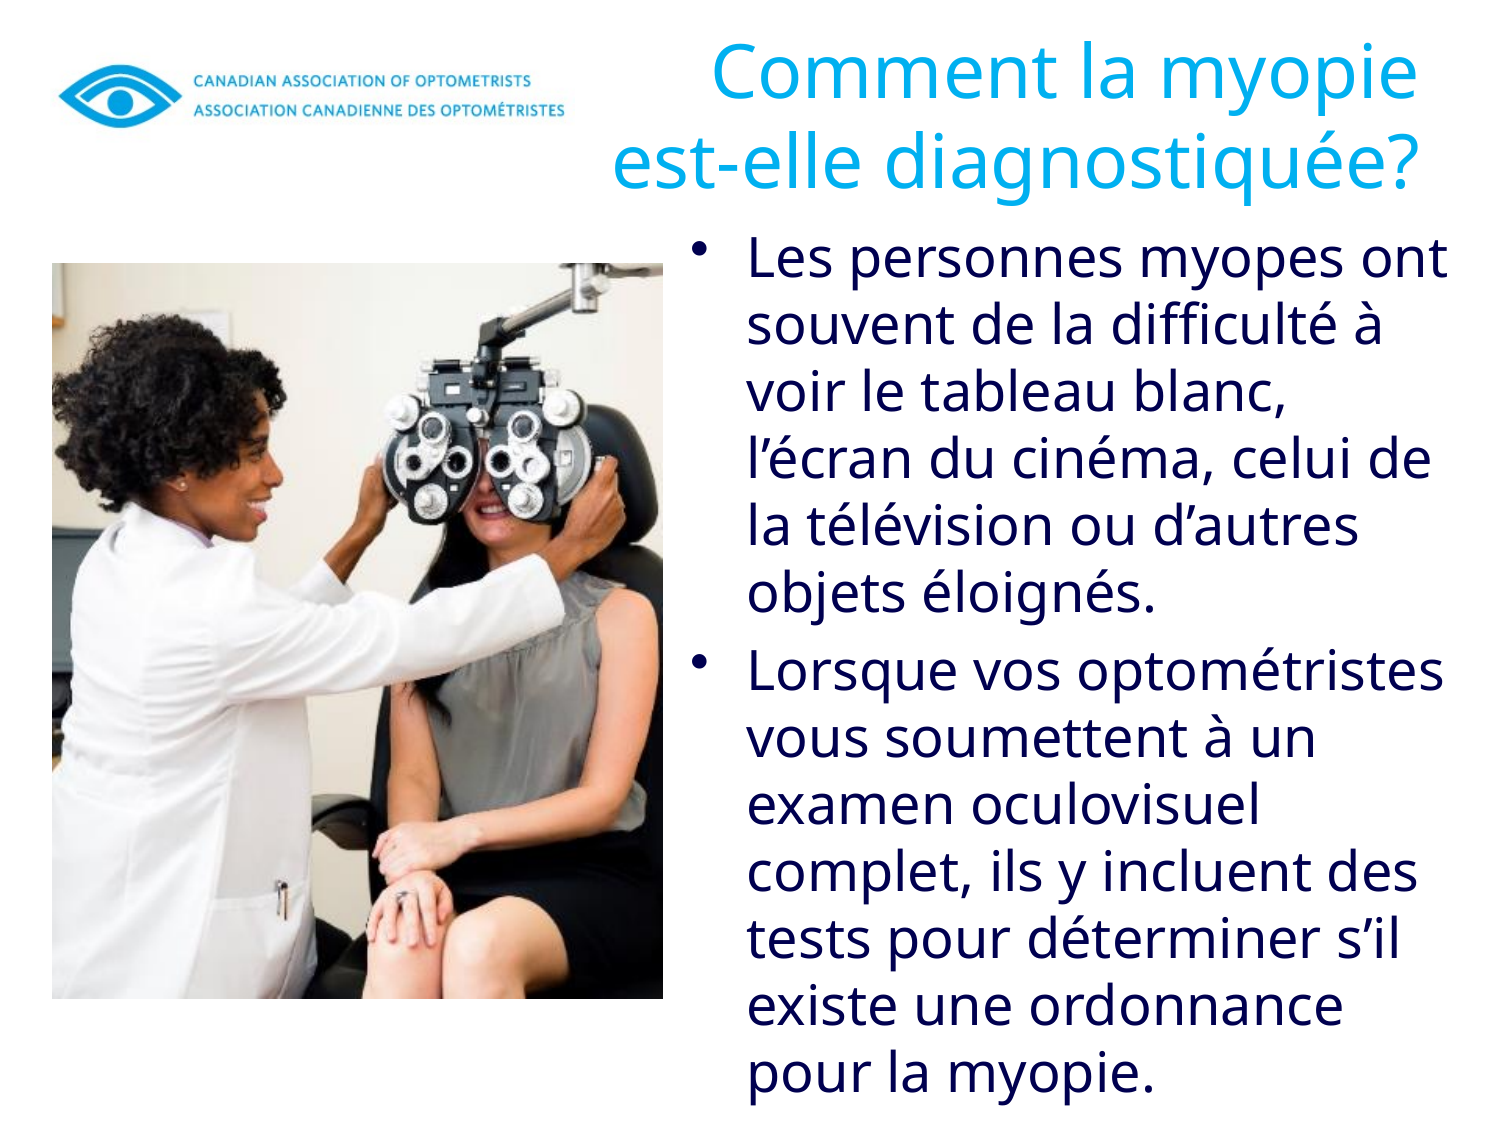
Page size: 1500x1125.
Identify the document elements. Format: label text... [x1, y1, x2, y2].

picture [52, 263, 663, 999]
title Comment la myopie est-elle diagnostiquée? [589, 32, 1436, 196]
picture [50, 50, 575, 143]
list Les personnes myopes ont souvent de la difficulté à voir le tableau blanc, l’écran du cinéma, celui de la télévision ou d’autres objets éloignés. Lorsque vos optométristes vous soumettent à un examen oculovisuel complet, ils y incluent des tests pour déterminer s’il existe une ordonnance pour la myopie. [675, 213, 1473, 1048]
